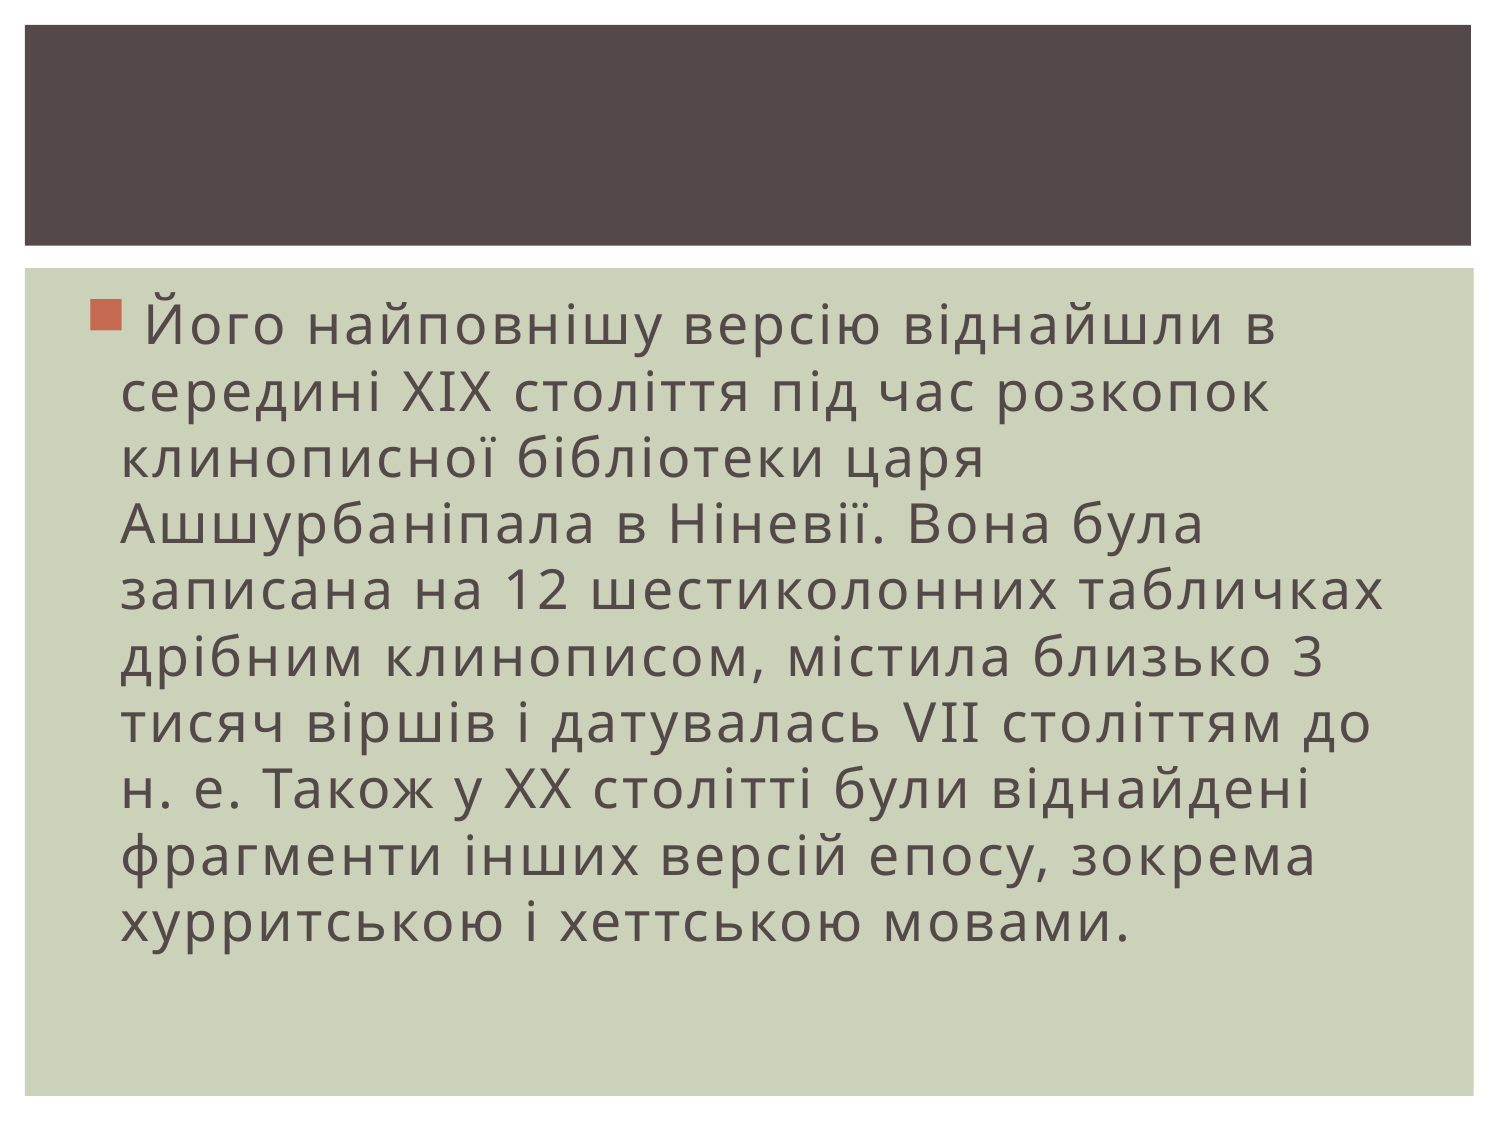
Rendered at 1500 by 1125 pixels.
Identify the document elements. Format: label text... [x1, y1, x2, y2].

list Його найповнішу версію віднайшли в середині XIX століття під час розкопок клинописної бібліотеки царя Ашшурбаніпала в Ніневії. Вона була записана на 12 шестиколонних табличках дрібним клинописом, містила близько 3 тисяч віршів і датувалась VII століттям до н. е. Також у XX столітті були віднайдені фрагменти інших версій епосу, зокрема хурритською і хеттською мовами. [62, 281, 1442, 1005]
